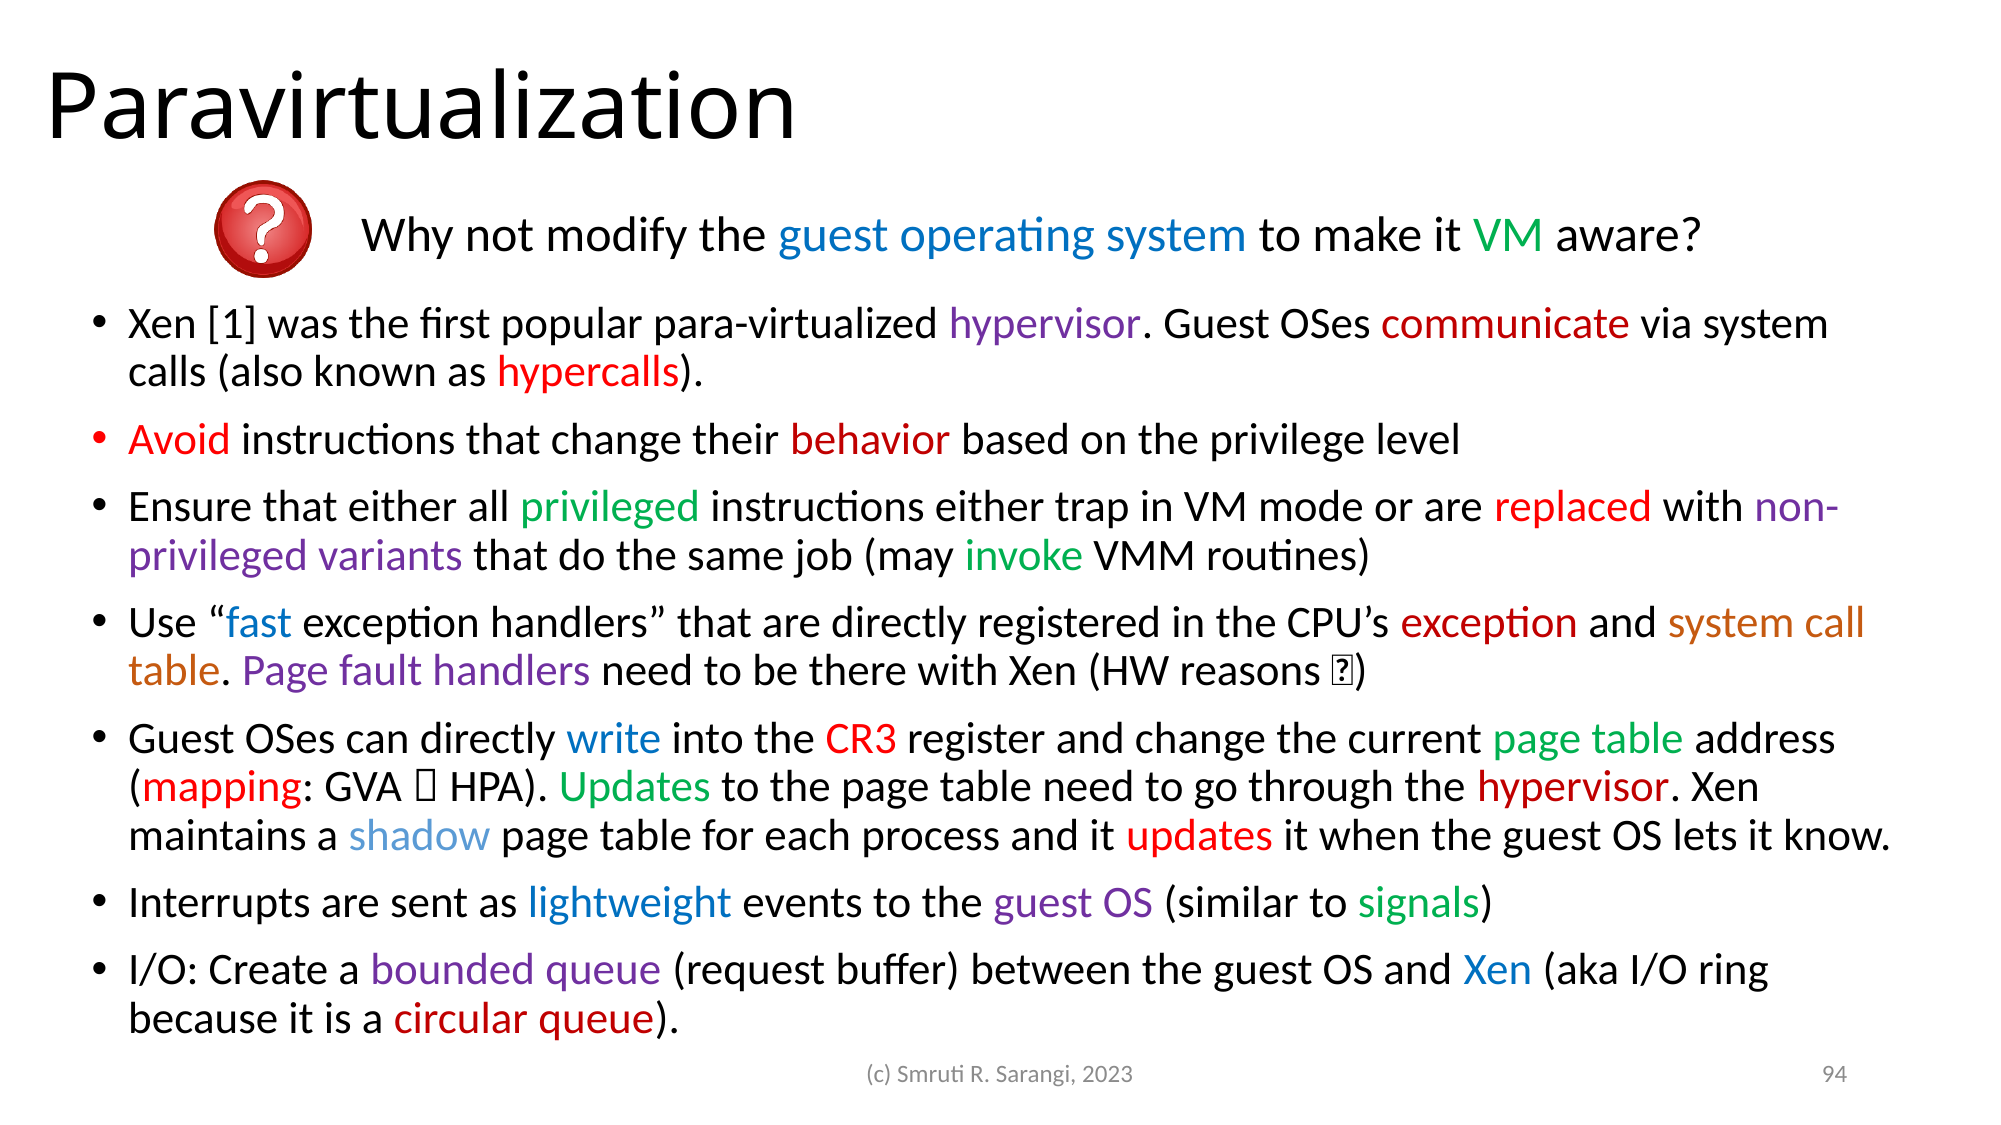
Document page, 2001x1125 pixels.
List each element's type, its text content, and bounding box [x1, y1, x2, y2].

list Xen [1] was the first popular para-virtualized hypervisor. Guest OSes communicate via system calls (also known as hypercalls). Avoid instructions that change their behavior based on the privilege level Ensure that either all privileged instructions either trap in VM mode or are replaced with non-privileged variants that do the same job (may invoke VMM routines) Use “fast exception handlers” that are directly registered in the CPU’s exception and system call table. Page fault handlers need to be there with Xen (HW reasons 🤔) Guest OSes can directly write into the CR3 register and change the current page table address (mapping: GVA  HPA). Updates to the page table need to go through the hypervisor. Xen maintains a shadow page table for each process and it updates it when the guest OS lets it know. Interrupts are sent as lightweight events to the guest OS (similar to signals) I/O: Create a bounded queue (request buffer) between the guest OS and Xen (aka I/O ring because it is a circular queue). [76, 292, 1924, 1073]
text_box Why not modify the guest operating system to make it VM aware? [346, 194, 1730, 270]
slide_number 94 [1412, 1042, 1863, 1103]
title Paravirtualization [29, 0, 1755, 218]
footer (c) Smruti R. Sarangi, 2023 [662, 1042, 1338, 1103]
picture [214, 180, 312, 278]
